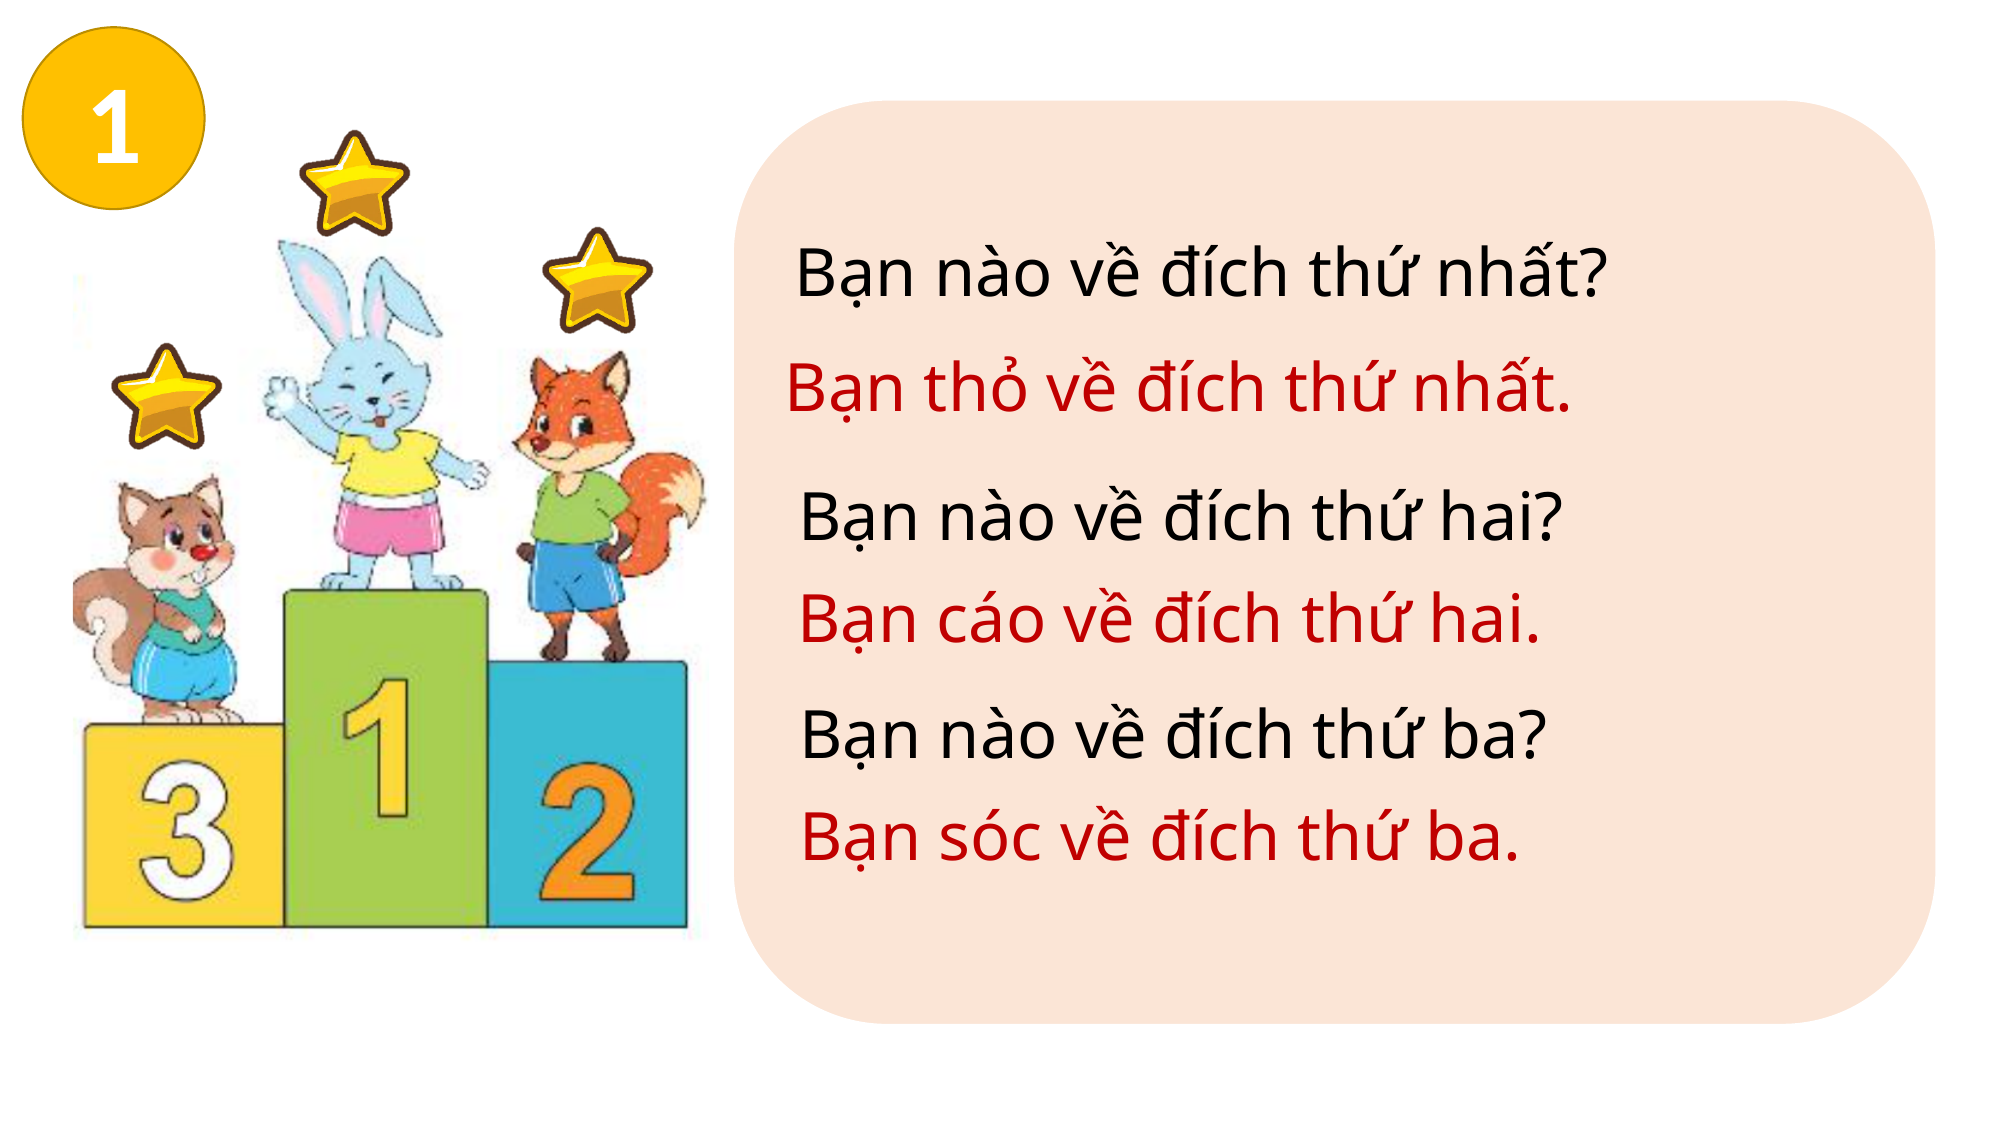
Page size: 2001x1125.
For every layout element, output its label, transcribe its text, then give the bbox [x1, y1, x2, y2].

text_box 1 [21, 26, 206, 209]
picture [72, 112, 710, 947]
text_box Bạn thỏ về đích thứ nhất. [769, 337, 1590, 433]
text_box Bạn nào về đích thứ nhất? [780, 222, 1624, 318]
text_box Bạn nào về đích thứ hai? [783, 466, 1580, 562]
text_box Bạn nào về đích thứ ba? [784, 684, 1564, 779]
text_box [731, 98, 1938, 1026]
text_box Bạn cáo về đích thứ hai. [782, 568, 1559, 664]
text_box Bạn sóc về đích thứ ba. [784, 786, 1538, 882]
